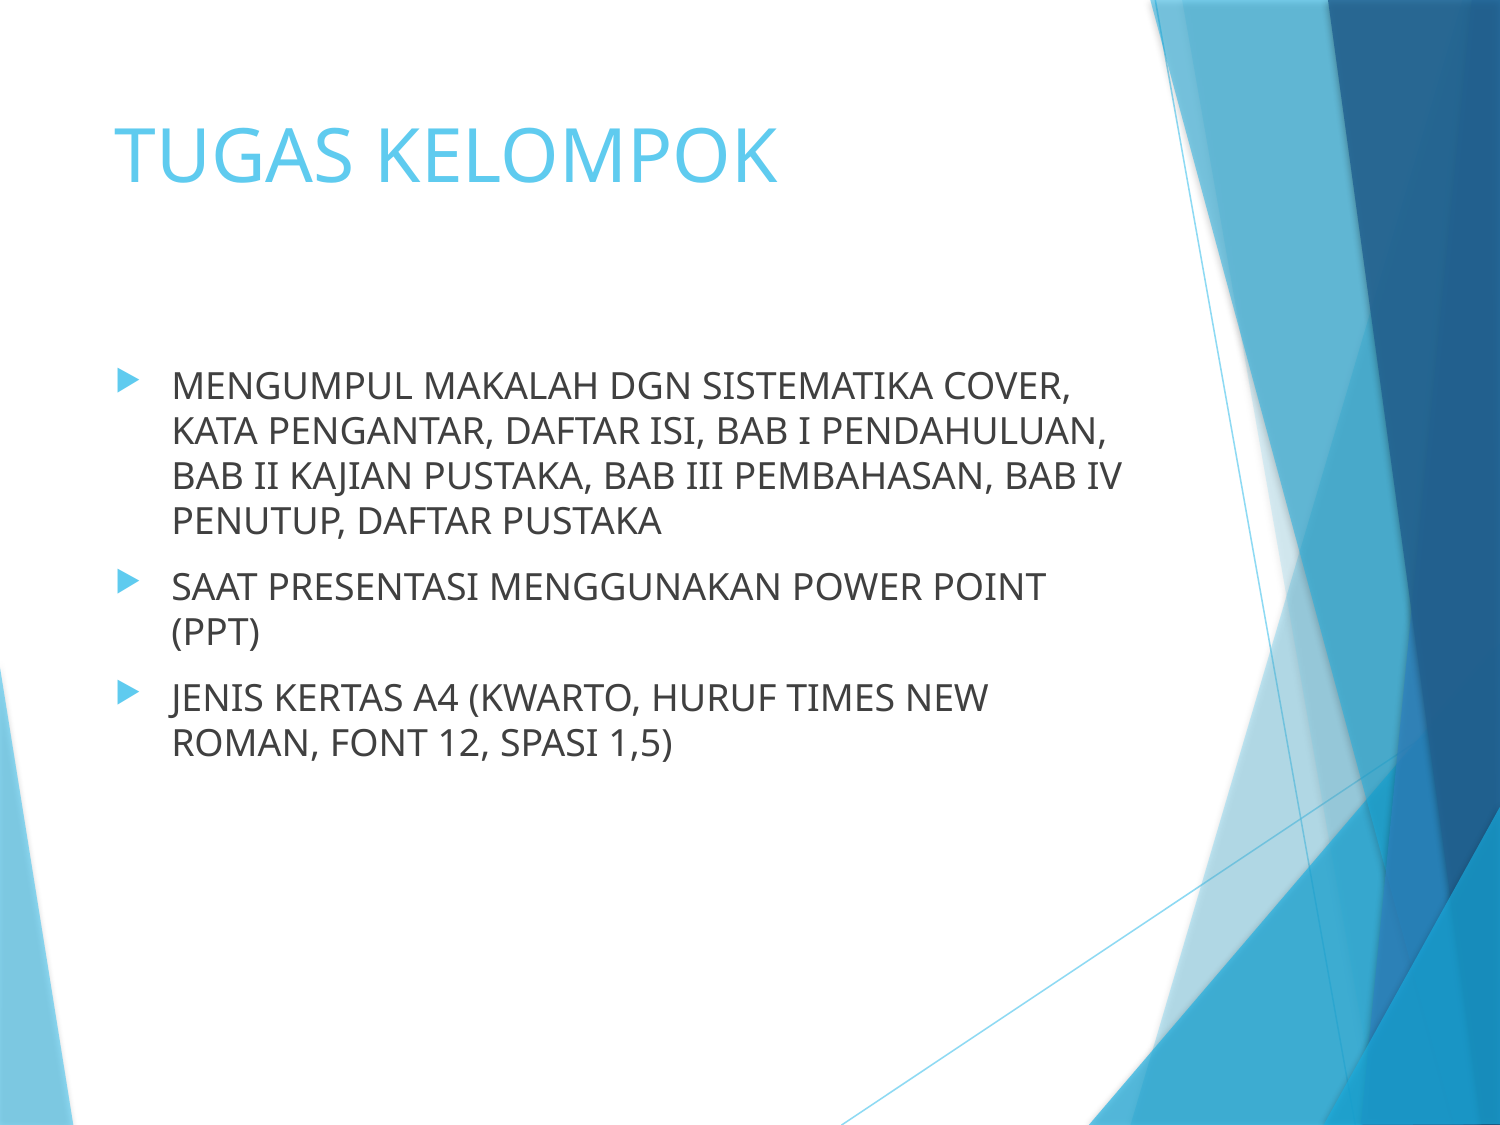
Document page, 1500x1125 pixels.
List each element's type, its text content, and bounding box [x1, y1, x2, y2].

title TUGAS KELOMPOK [99, 99, 1142, 317]
list MENGUMPUL MAKALAH DGN SISTEMATIKA COVER, KATA PENGANTAR, DAFTAR ISI, BAB I PENDAHULUAN, BAB II KAJIAN PUSTAKA, BAB III PEMBAHASAN, BAB IV PENUTUP, DAFTAR PUSTAKA SAAT PRESENTASI MENGGUNAKAN POWER POINT (PPT) JENIS KERTAS A4 (KWARTO, HURUF TIMES NEW ROMAN, FONT 12, SPASI 1,5) [99, 354, 1142, 992]
